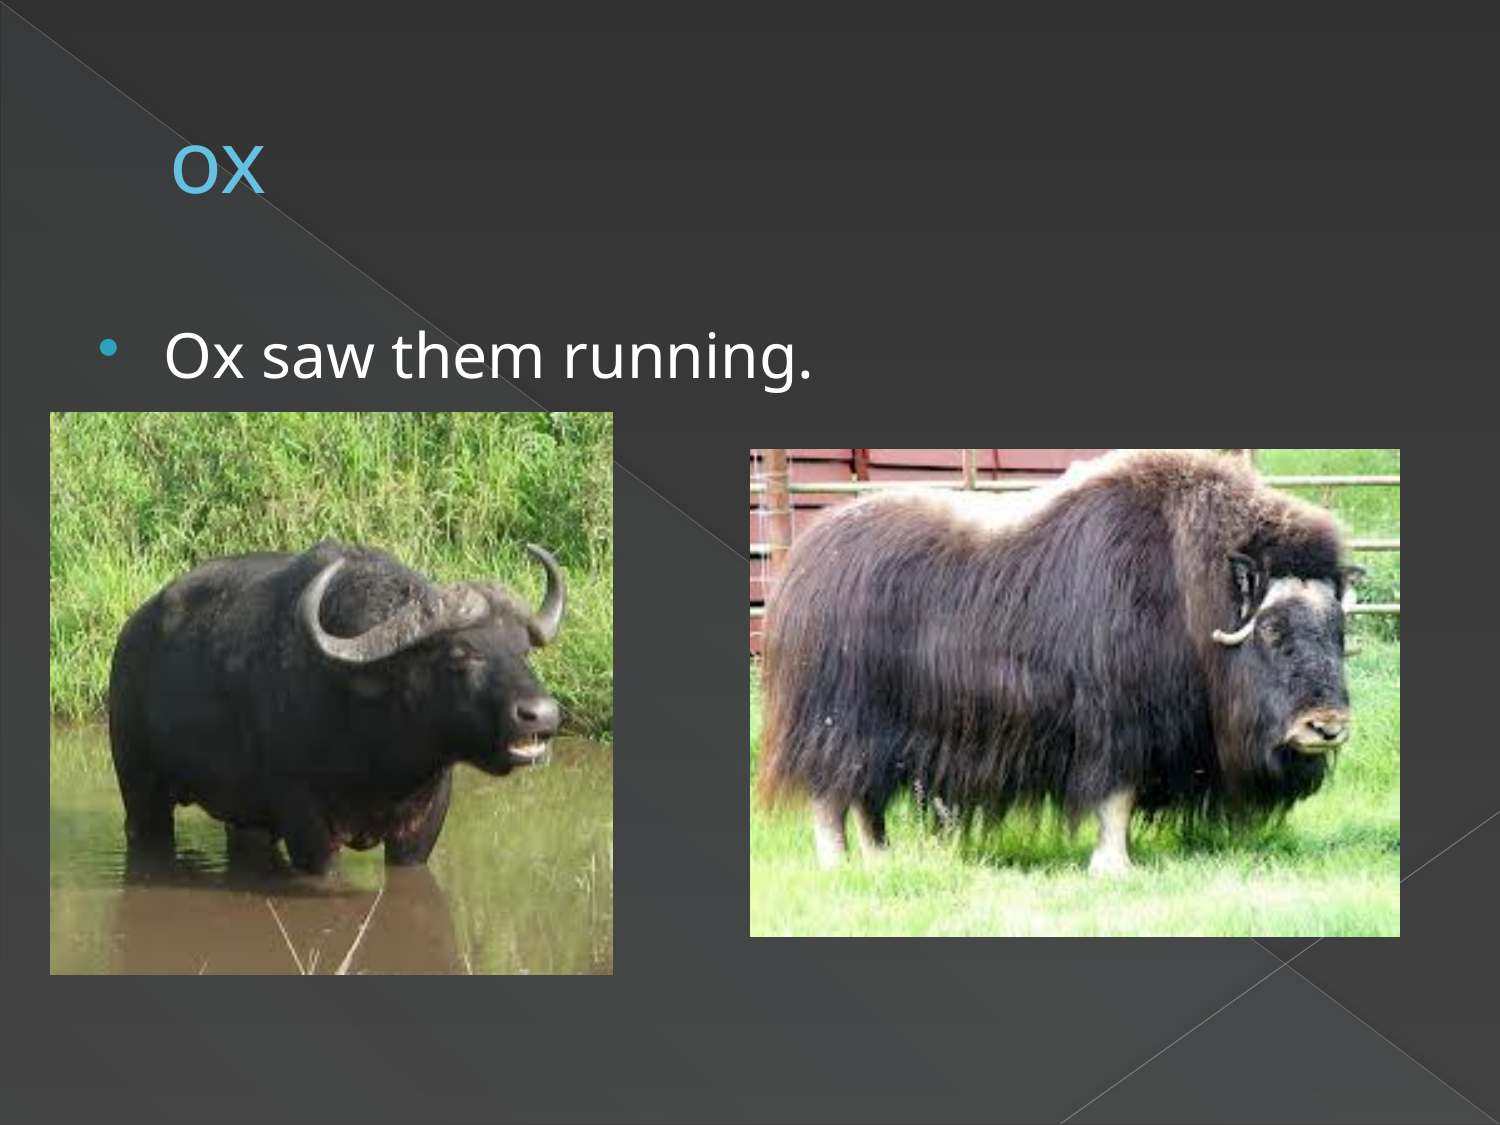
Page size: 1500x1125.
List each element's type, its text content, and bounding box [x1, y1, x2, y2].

list Ox saw them running. [75, 308, 1425, 1059]
picture [49, 412, 613, 976]
picture [749, 449, 1401, 937]
title ox [75, 43, 1425, 274]
